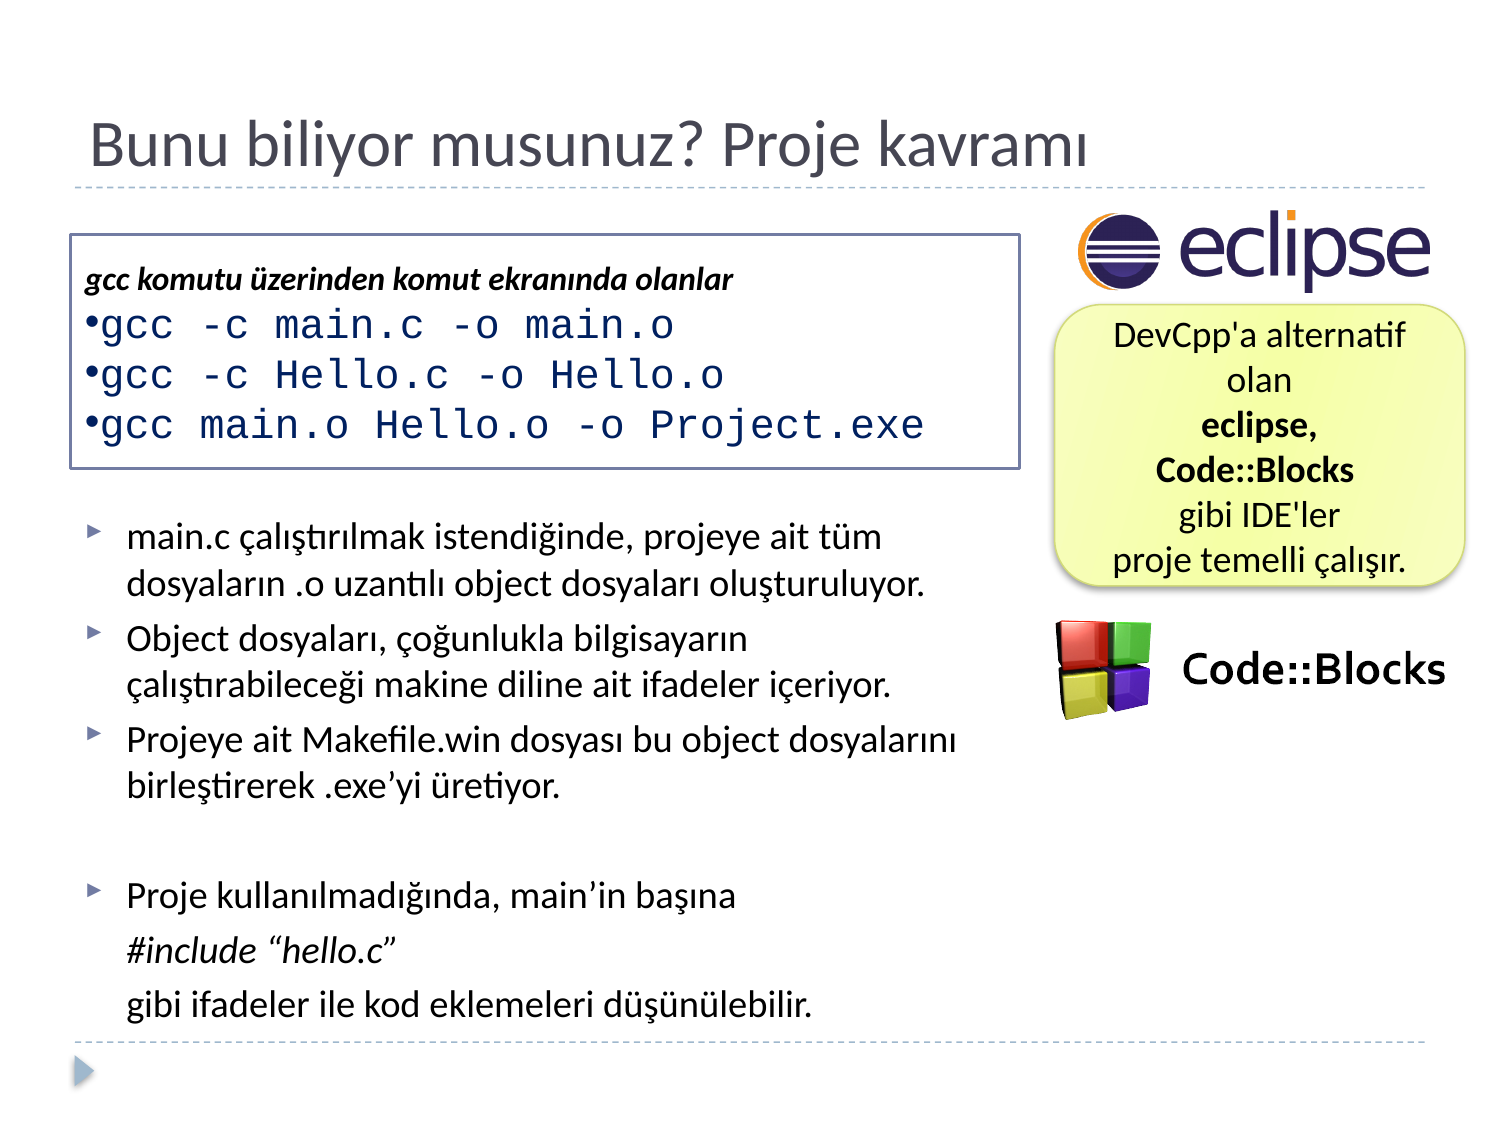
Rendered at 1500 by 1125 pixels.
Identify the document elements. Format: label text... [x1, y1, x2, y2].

title Bunu biliyor musunuz? Proje kavramı [75, 24, 1425, 188]
text_box gcc komutu üzerinden komut ekranında olanlar gcc -c main.c -o main.o gcc -c Hello.c -o Hello.o gcc main.o Hello.o -o Project.exe [69, 233, 1021, 470]
picture [1077, 210, 1430, 294]
list main.c çalıştırılmak istendiğinde, projeye ait tüm dosyaların .o uzantılı object dosyaları oluşturuluyor. Object dosyaları, çoğunlukla bilgisayarın çalıştırabileceği makine diline ait ifadeler içeriyor. Projeye ait Makefile.win dosyası bu object dosyalarını birleştirerek .exe’yi üretiyor. Proje kullanılmadığında, main’in başına #include “hello.c” gibi ifadeler ile kod eklemeleri düşünülebilir. [70, 503, 980, 1043]
picture [1007, 550, 1481, 788]
text_box DevCpp'a alternatif olan eclipse, Code::Blocks gibi IDE'ler proje temelli çalışır. [1053, 305, 1466, 550]
